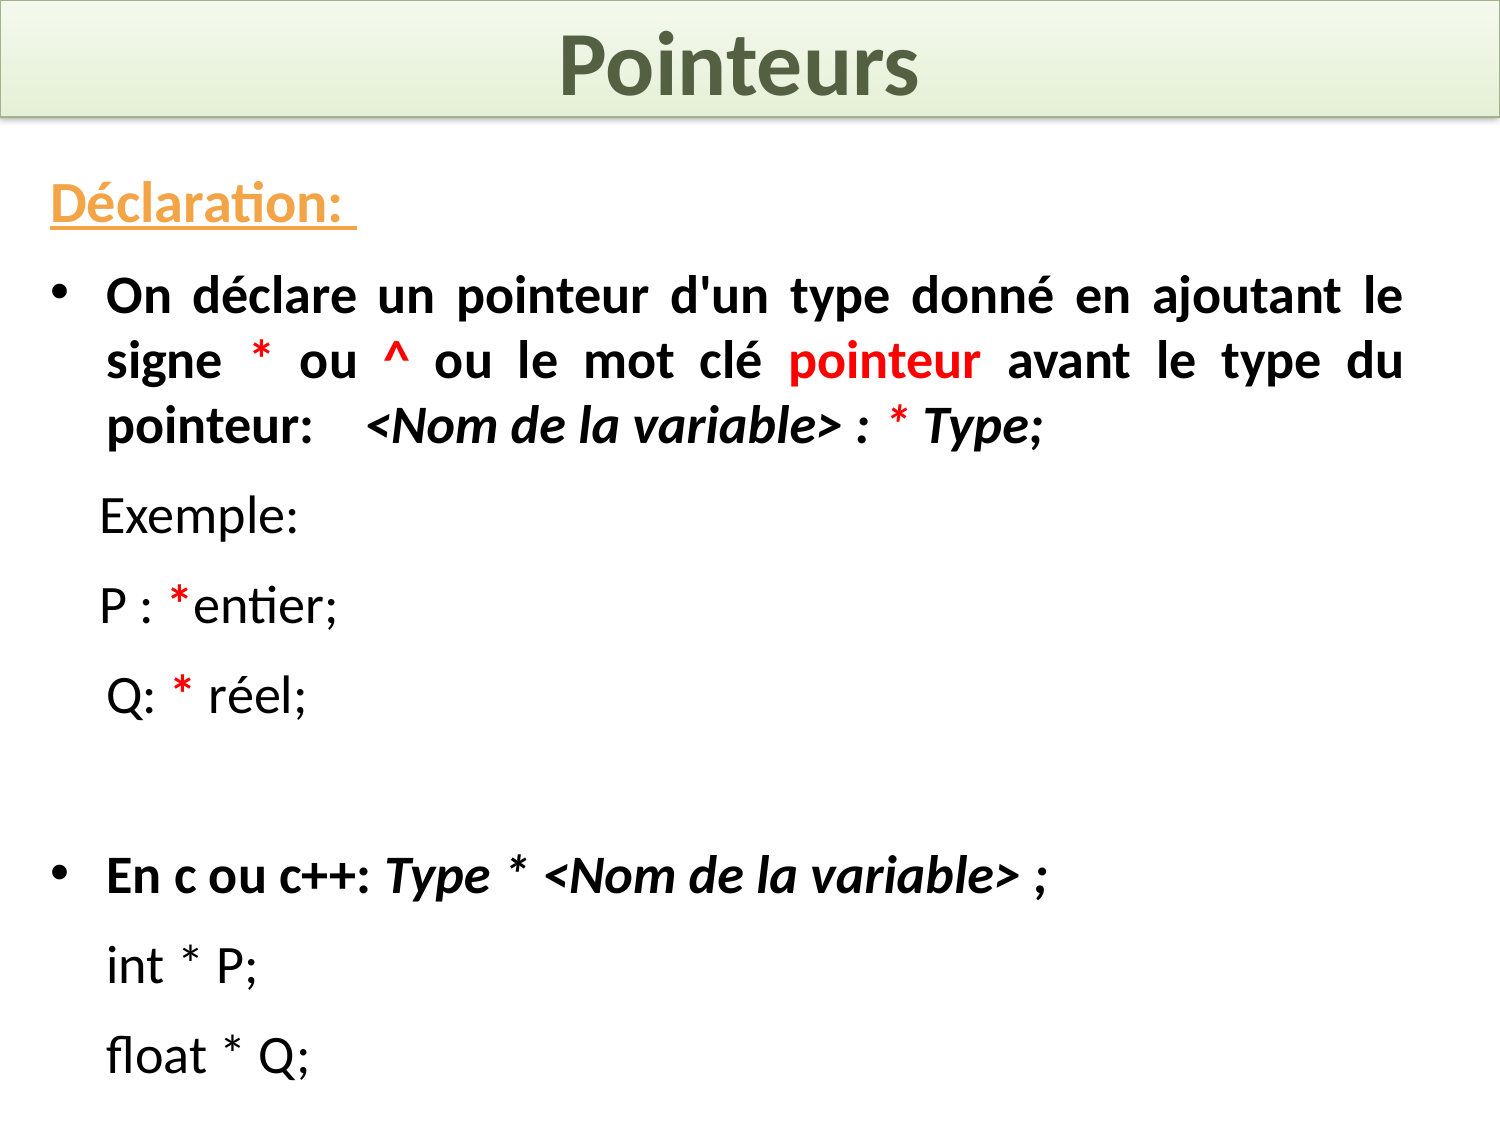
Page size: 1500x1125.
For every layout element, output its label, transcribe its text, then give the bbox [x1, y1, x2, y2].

list Déclaration: On déclare un pointeur d'un type donné en ajoutant le signe * ou ^ ou le mot clé pointeur avant le type du pointeur: <Nom de la variable> : * Type; Exemple: P : *entier; Q: * réel; En c ou c++: Type * <Nom de la variable> ; int * P; float * Q; [35, 156, 1421, 1125]
title Pointeurs [0, 0, 1500, 118]
